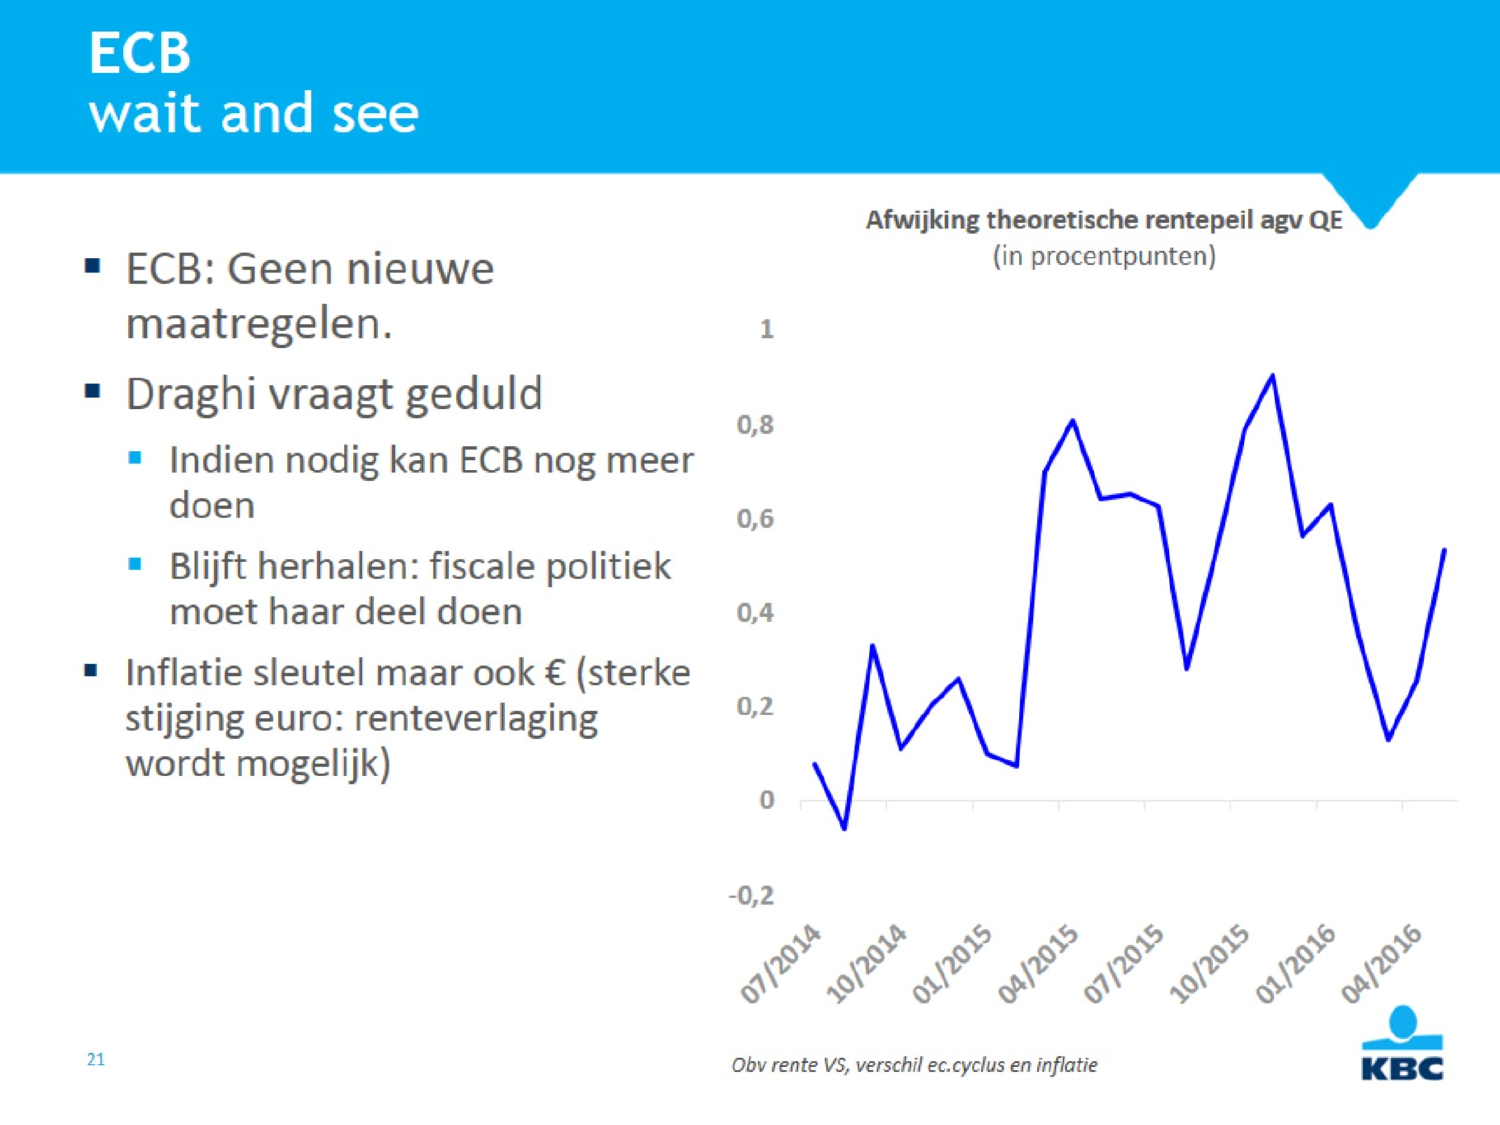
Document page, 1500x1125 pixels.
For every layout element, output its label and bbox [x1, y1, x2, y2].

picture [0, 173, 1500, 1125]
picture [181, 94, 202, 133]
picture [284, 90, 312, 133]
picture [89, 102, 131, 132]
picture [92, 31, 120, 73]
picture [161, 31, 191, 73]
picture [255, 102, 280, 133]
picture [168, 91, 176, 97]
picture [358, 102, 419, 133]
picture [123, 31, 156, 73]
picture [334, 103, 355, 133]
picture [165, 102, 175, 132]
picture [134, 102, 161, 133]
picture [222, 102, 249, 133]
